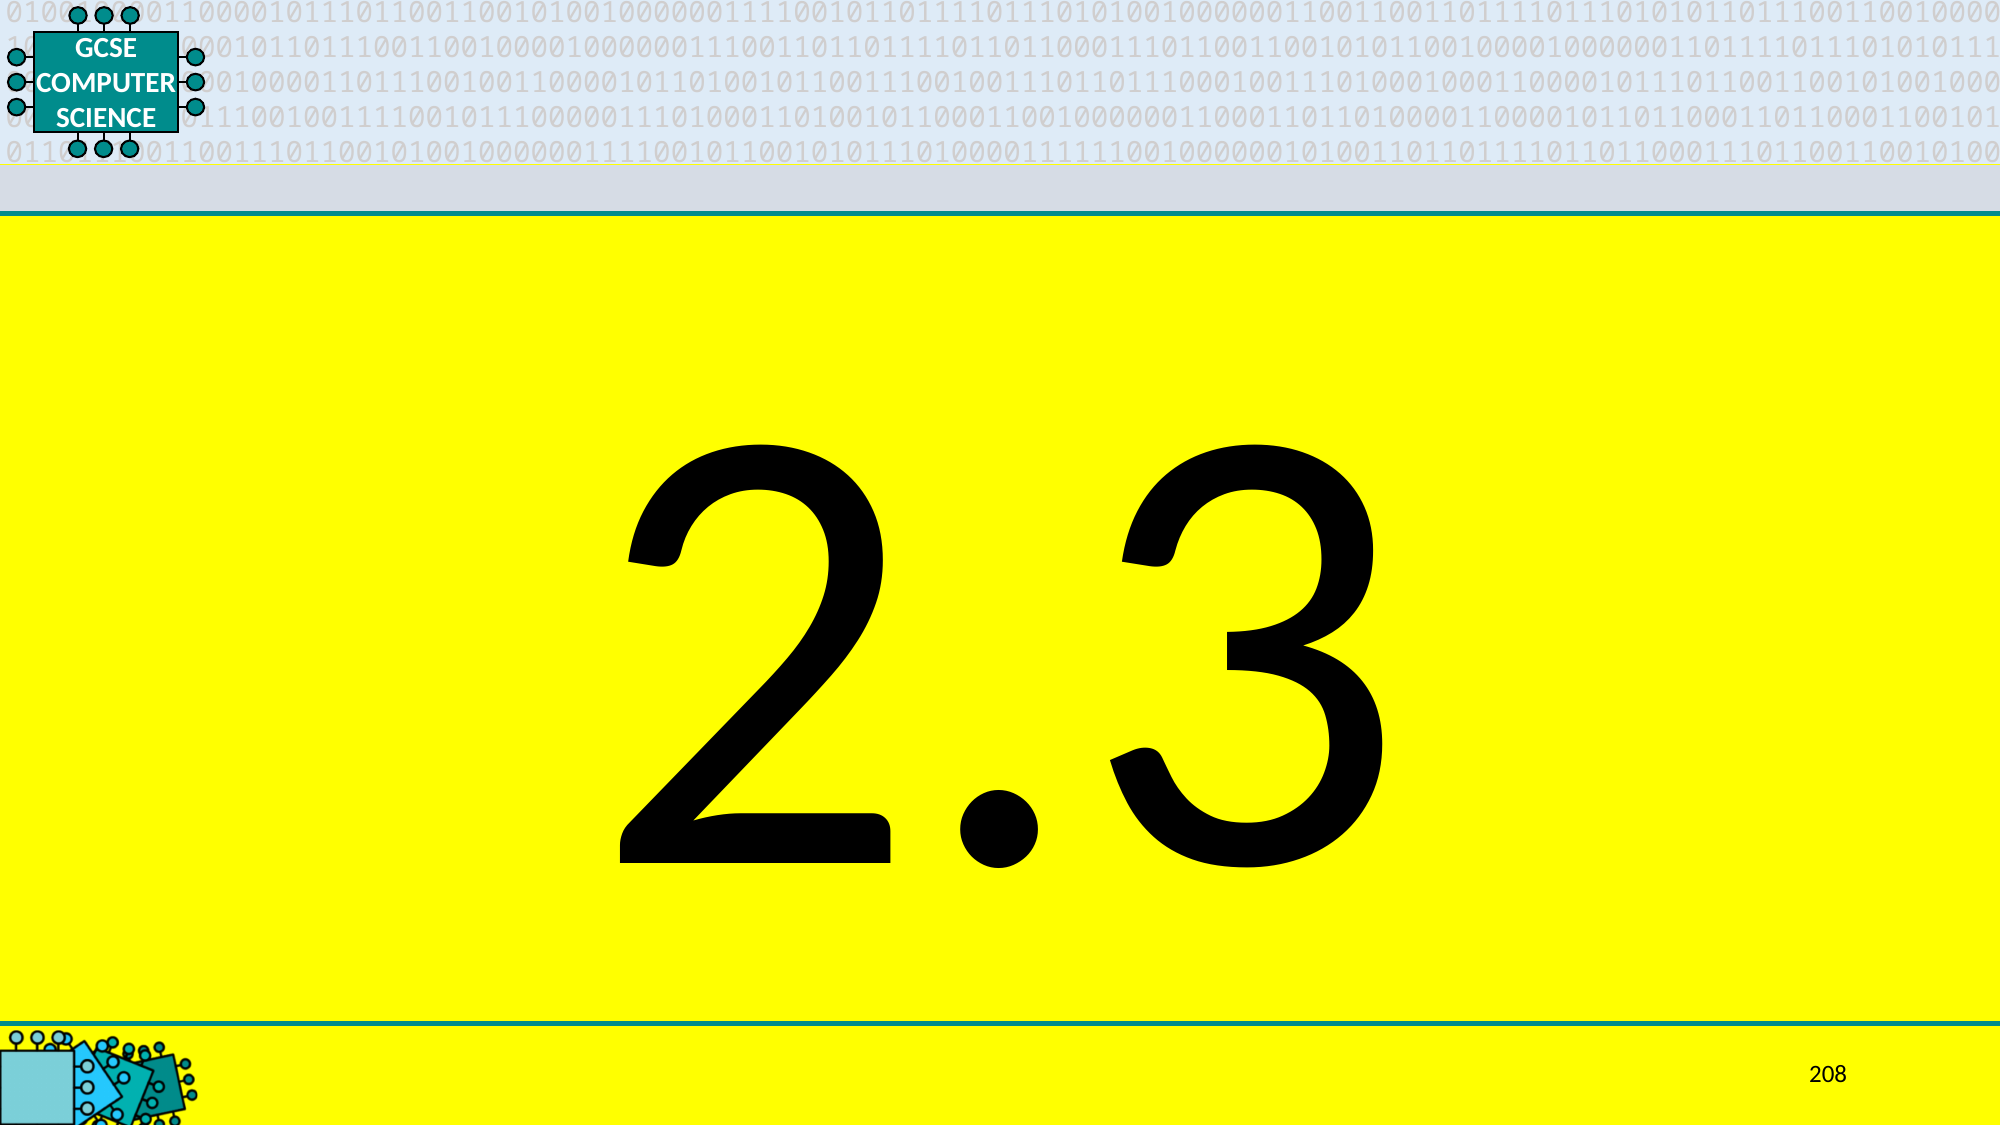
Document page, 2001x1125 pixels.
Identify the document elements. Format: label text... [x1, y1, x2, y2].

picture [0, 1031, 198, 1125]
list 2.3 [137, 299, 1863, 1014]
slide_number 208 [1412, 1042, 1863, 1103]
